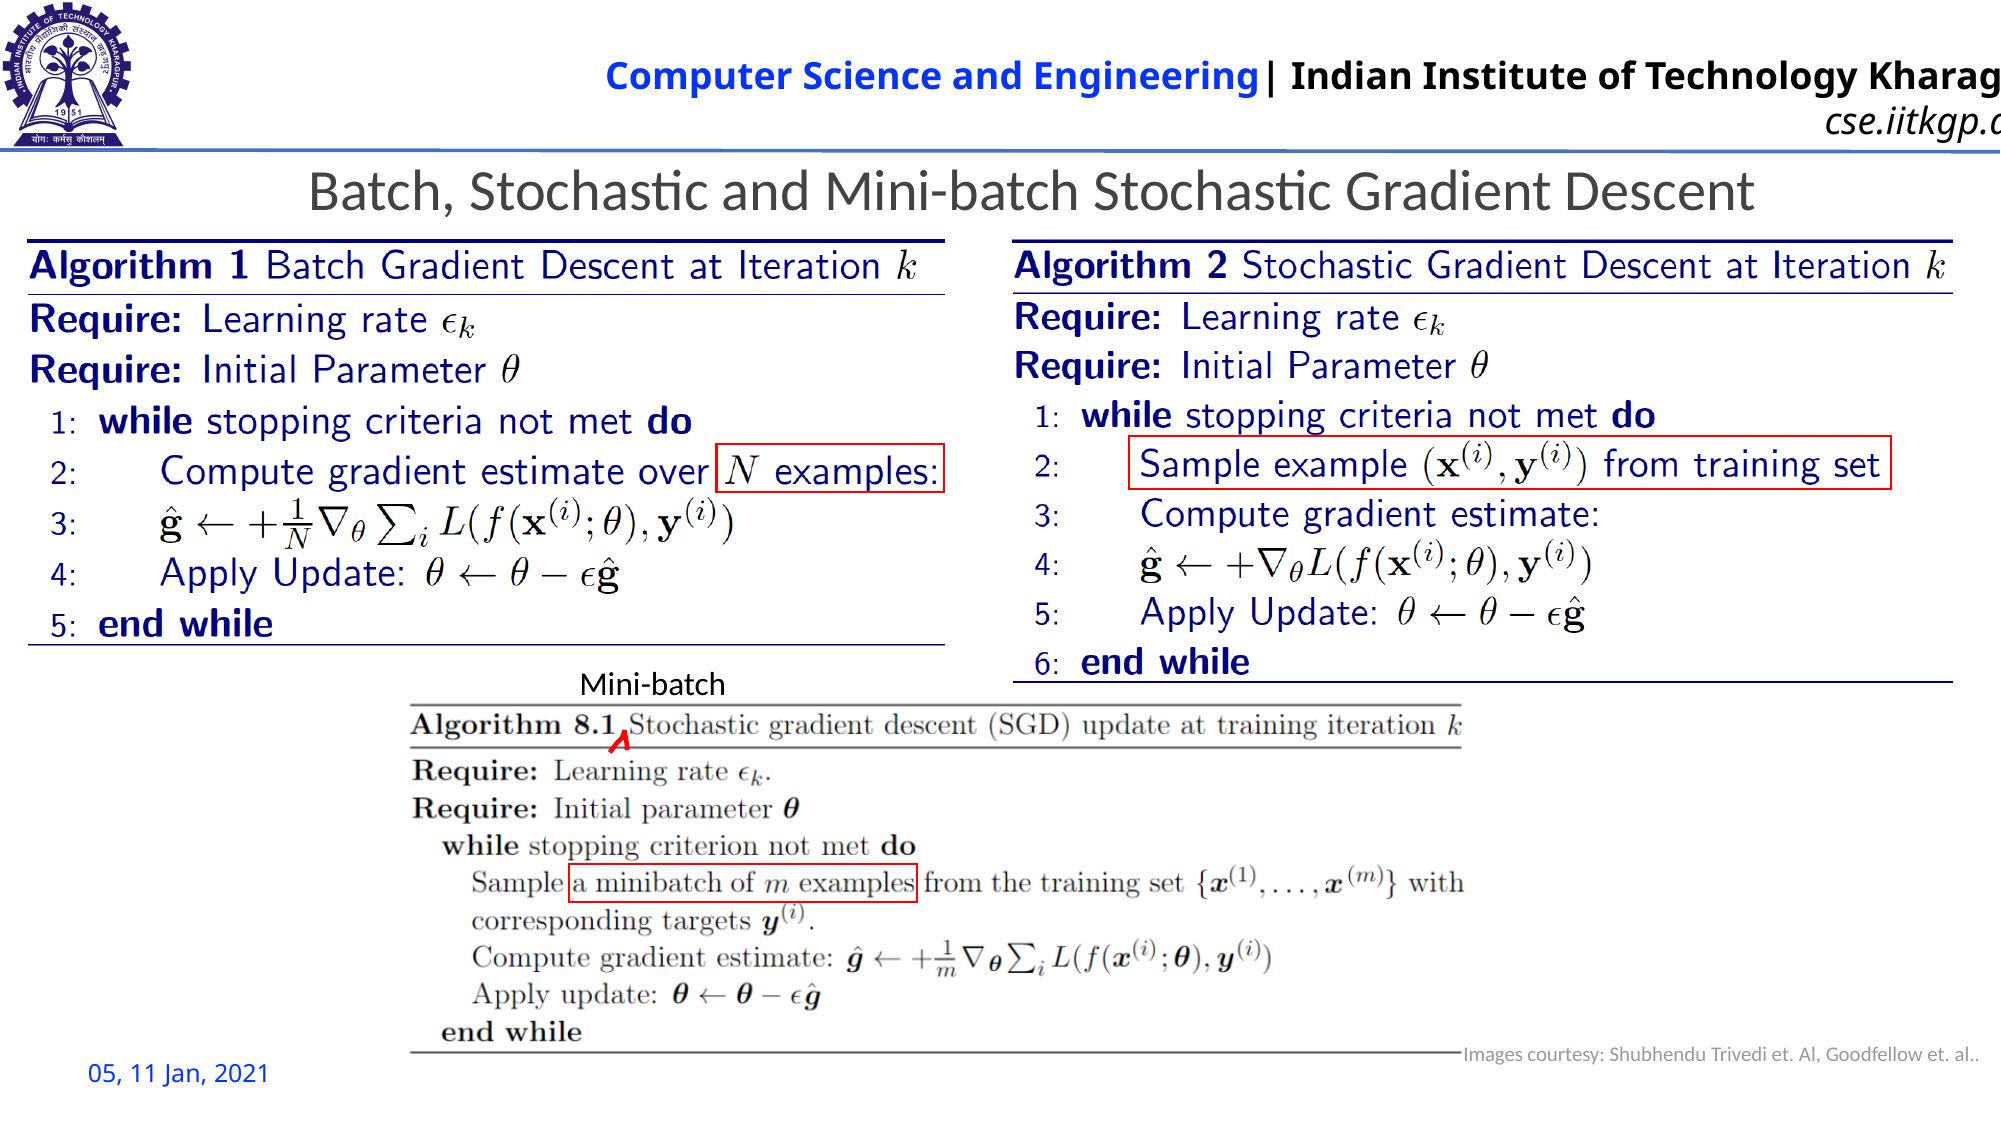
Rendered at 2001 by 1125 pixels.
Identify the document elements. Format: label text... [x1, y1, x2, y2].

picture [397, 691, 1471, 1065]
picture [17, 231, 945, 653]
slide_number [72, 1042, 331, 1103]
picture [1005, 231, 1953, 689]
text_box Batch, Stochastic and Mini-batch Stochastic Gradient Descent [157, 136, 1909, 232]
text_box Images courtesy: Shubhendu Trivedi et. Al, Goodfellow et. al.. [1448, 1025, 2000, 1080]
text_box Mini-batch [564, 655, 742, 691]
picture [2, 2, 131, 147]
